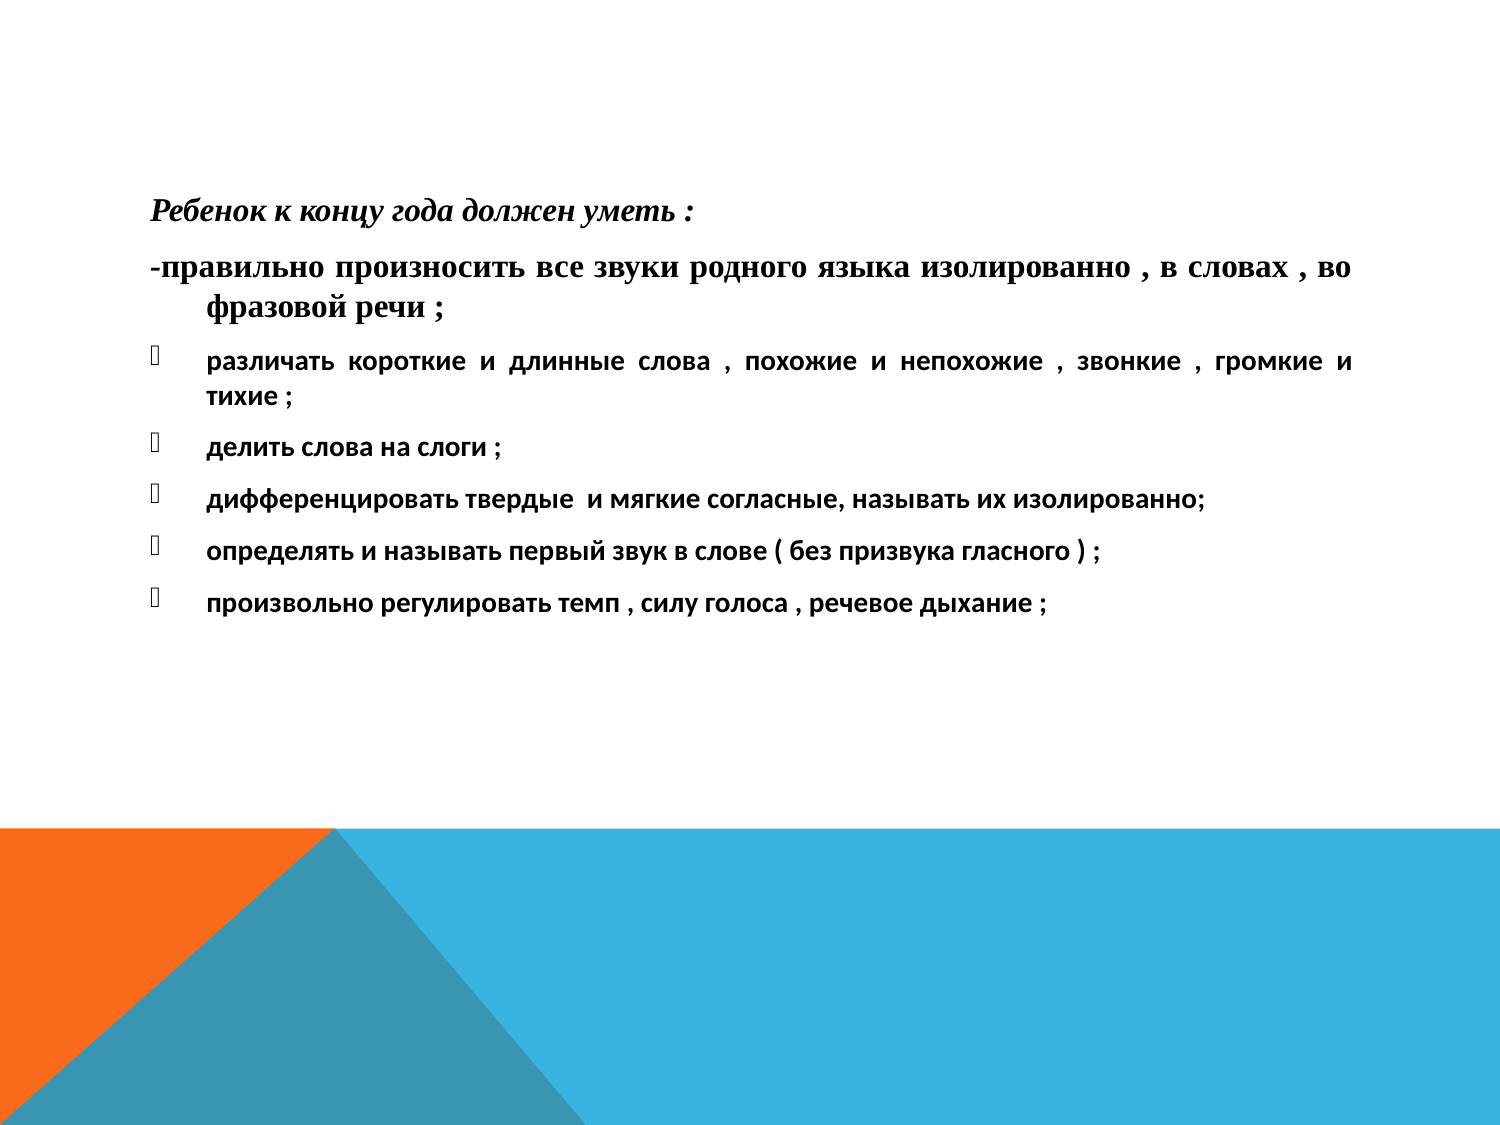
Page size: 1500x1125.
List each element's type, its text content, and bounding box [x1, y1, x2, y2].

list Ребенок к концу года должен уметь : -правильно произносить все звуки родного языка изолированно , в словах , во фразовой речи ; различать короткие и длинные слова , похожие и непохожие , звонкие , громкие и тихие ; делить слова на слоги ; дифференцировать твердые и мягкие согласные, называть их изолированно; определять и называть первый звук в слове ( без призвука гласного ) ; произвольно регулировать темп , силу голоса , речевое дыхание ; [135, 180, 1369, 768]
